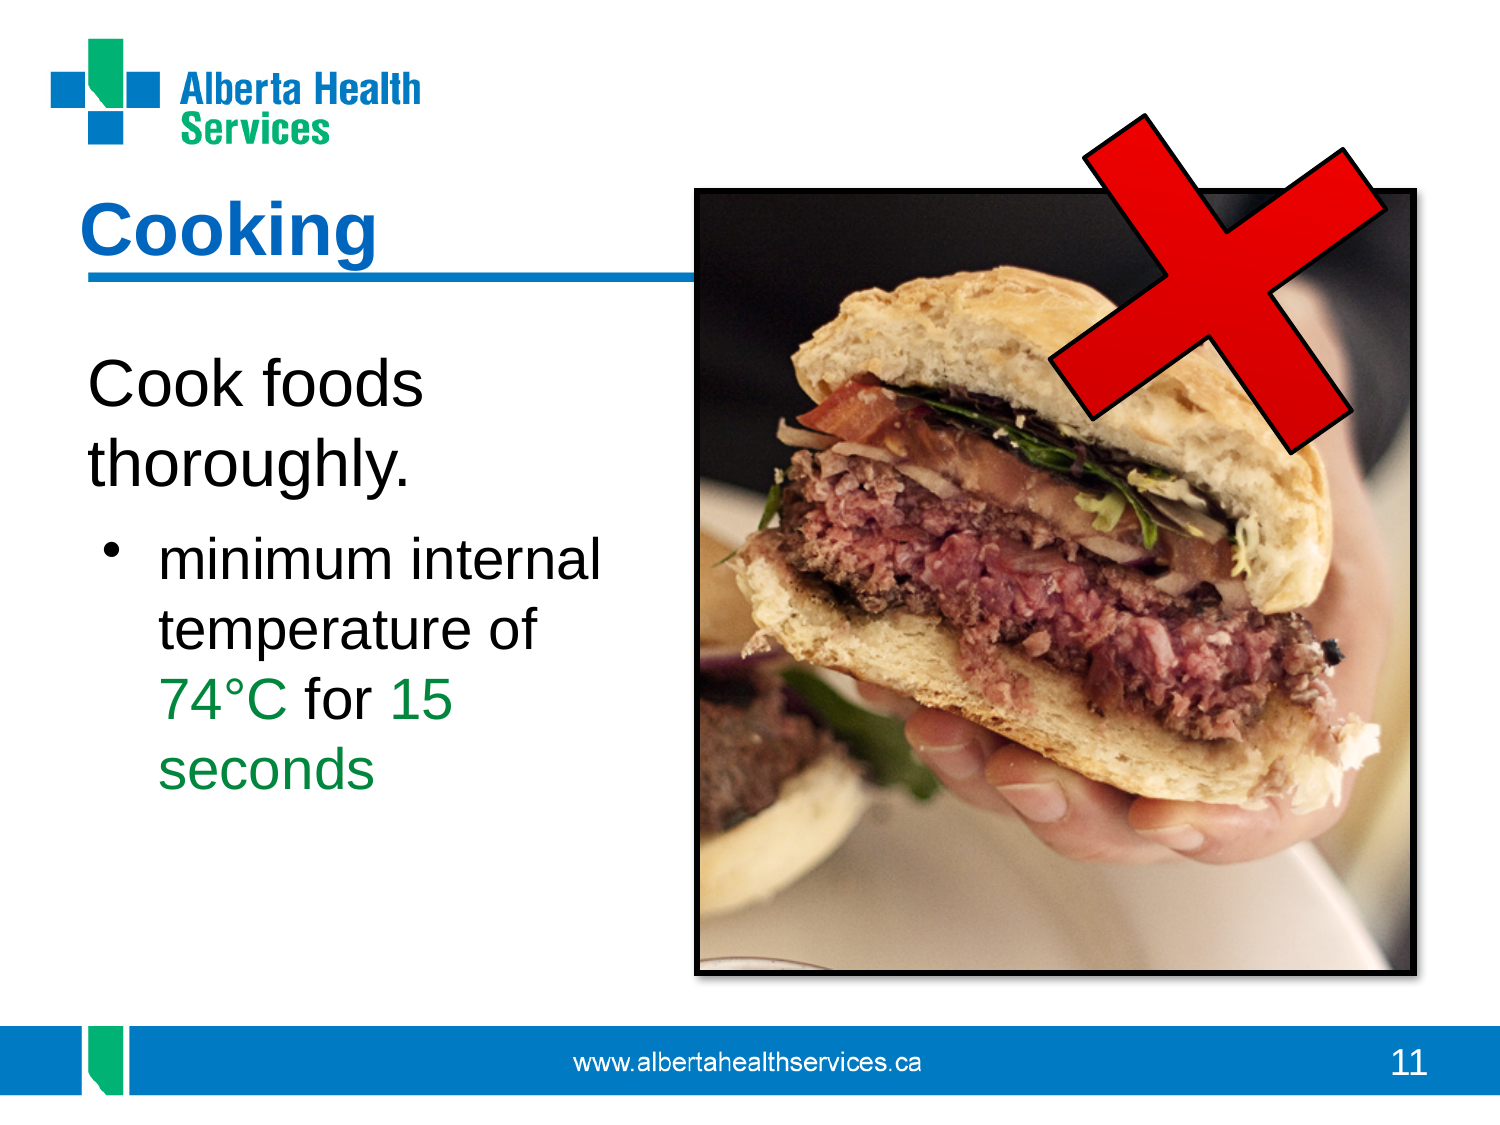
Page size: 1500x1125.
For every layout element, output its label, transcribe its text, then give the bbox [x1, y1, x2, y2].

text_box [1279, 146, 1377, 192]
title Cook foods thoroughly. [0, 326, 619, 514]
text_box [1082, 113, 1202, 192]
text_box Cooking [64, 172, 637, 278]
text_box minimum internal temperature of 74°C for 15 seconds [87, 513, 660, 809]
picture [0, 21, 1500, 1112]
